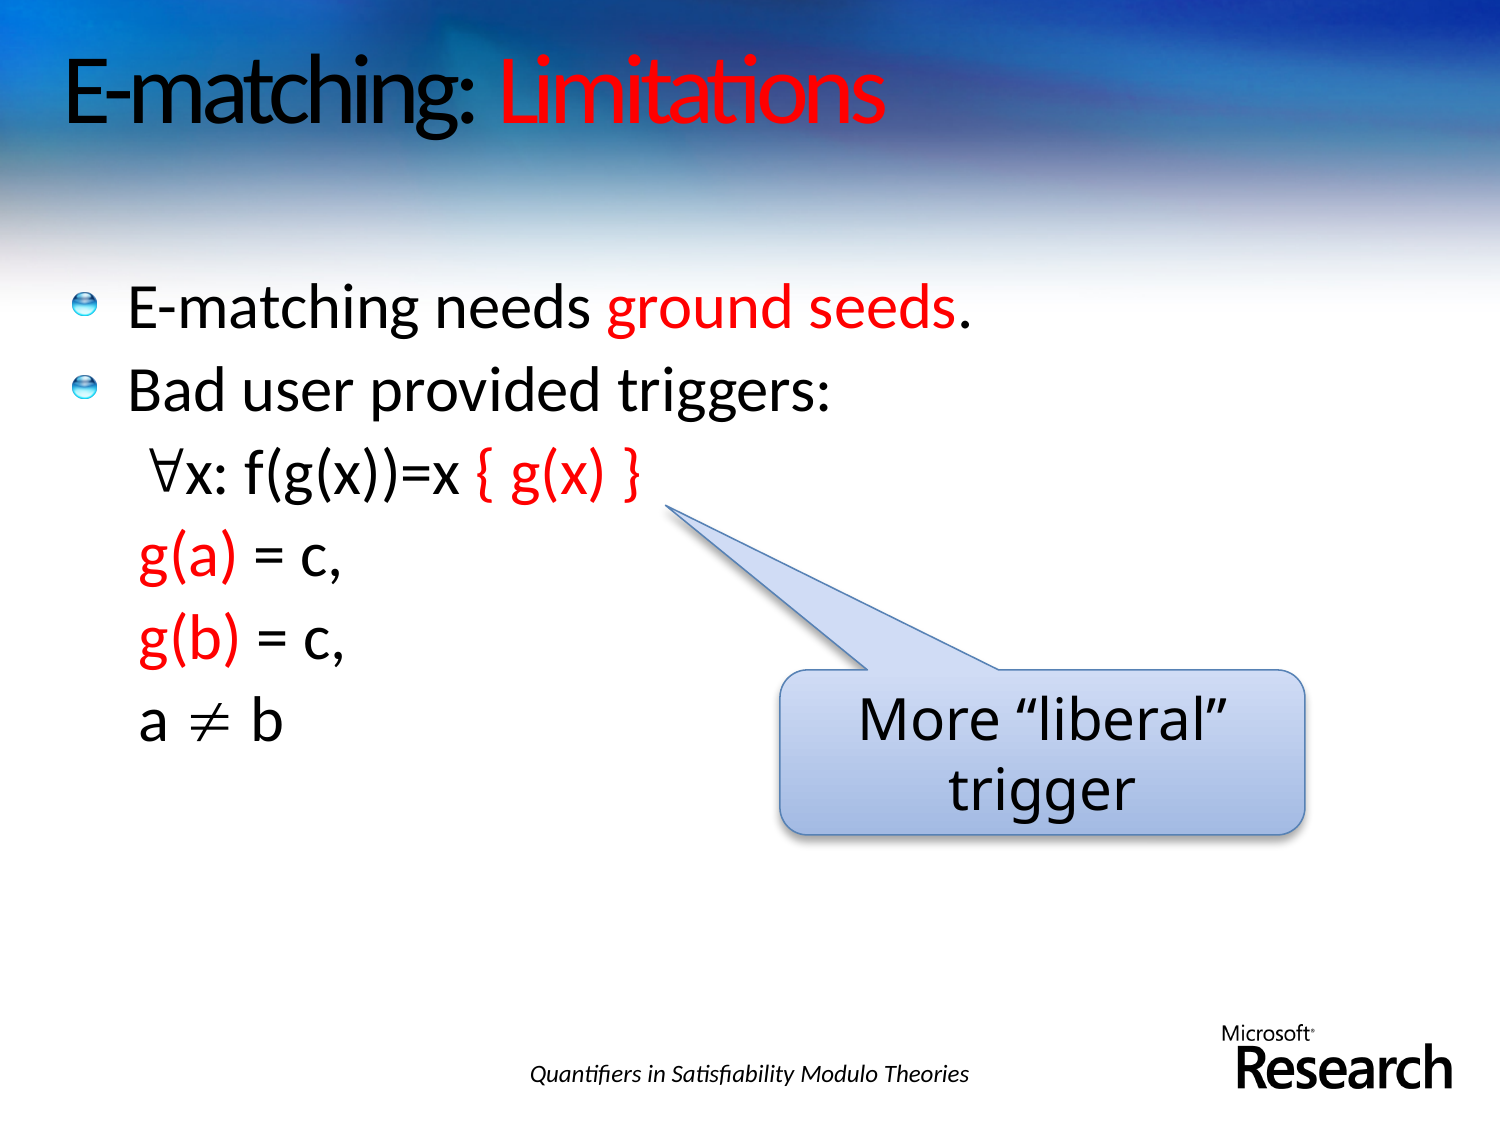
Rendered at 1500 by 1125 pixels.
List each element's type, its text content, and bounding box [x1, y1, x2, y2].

picture [0, 0, 1500, 1125]
footer Quantifiers in Satisfiability Modulo Theories [512, 1042, 988, 1103]
text_box More “liberal” trigger [664, 504, 1306, 836]
title E-matching: Limitations [62, 37, 1438, 148]
text_box E-matching needs ground seeds. Bad user provided triggers: x: f(g(x))=x { g(x) } g(a) = c, g(b) = c, a  b [63, 273, 1439, 914]
